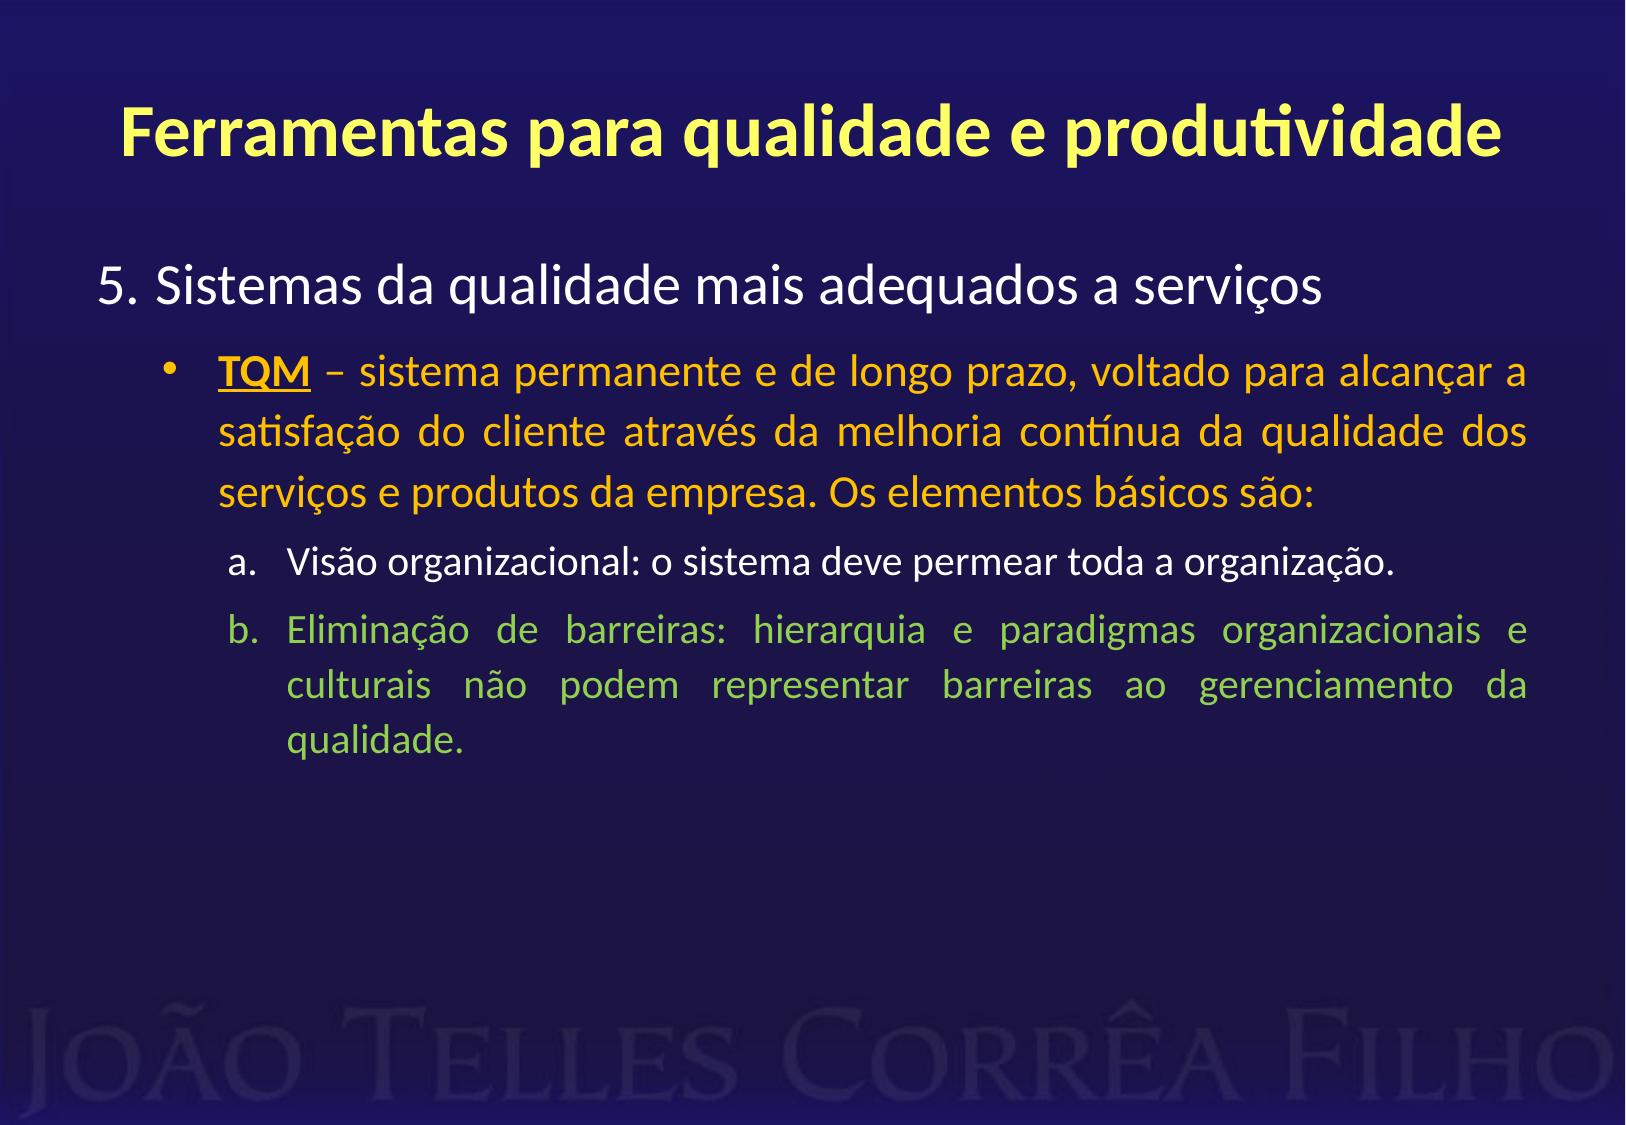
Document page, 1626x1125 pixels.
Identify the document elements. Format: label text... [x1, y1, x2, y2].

list Sistemas da qualidade mais adequados a serviços TQM – sistema permanente e de longo prazo, voltado para alcançar a satisfação do cliente através da melhoria contínua da qualidade dos serviços e produtos da empresa. Os elementos básicos são: Visão organizacional: o sistema deve permear toda a organização. Eliminação de barreiras: hierarquia e paradigmas organizacionais e culturais não podem representar barreiras ao gerenciamento da qualidade. [80, 231, 1544, 977]
title Ferramentas para qualidade e produtividade [80, 44, 1544, 209]
picture [0, 0, 1626, 1125]
